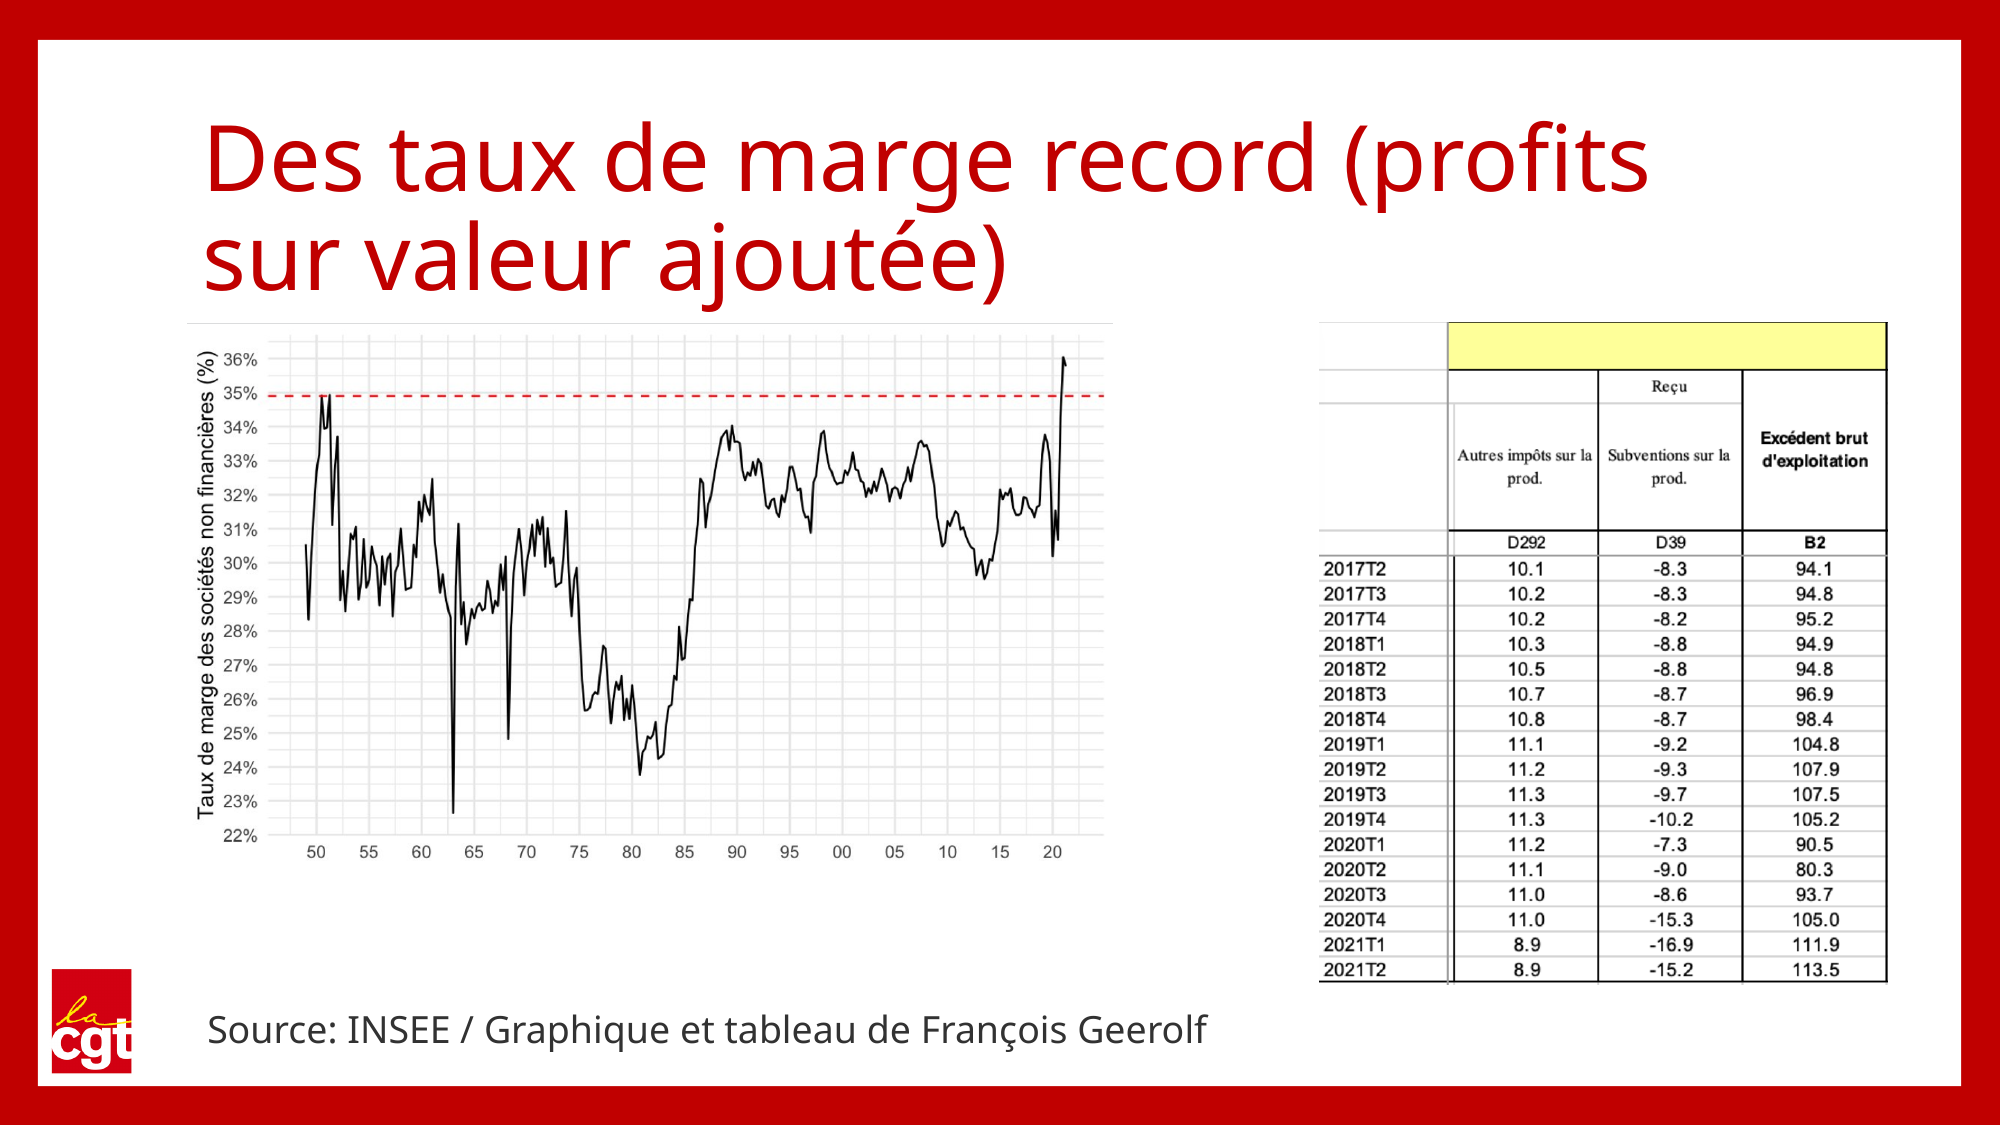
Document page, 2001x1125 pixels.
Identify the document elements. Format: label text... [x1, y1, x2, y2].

title Des taux de marge record (profits sur valeur ajoutée) [187, 99, 1808, 323]
picture [1319, 322, 1888, 986]
picture [49, 967, 134, 1075]
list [187, 322, 1114, 898]
text_box Source: INSEE / Graphique et tableau de François Geerolf [192, 999, 1260, 1059]
